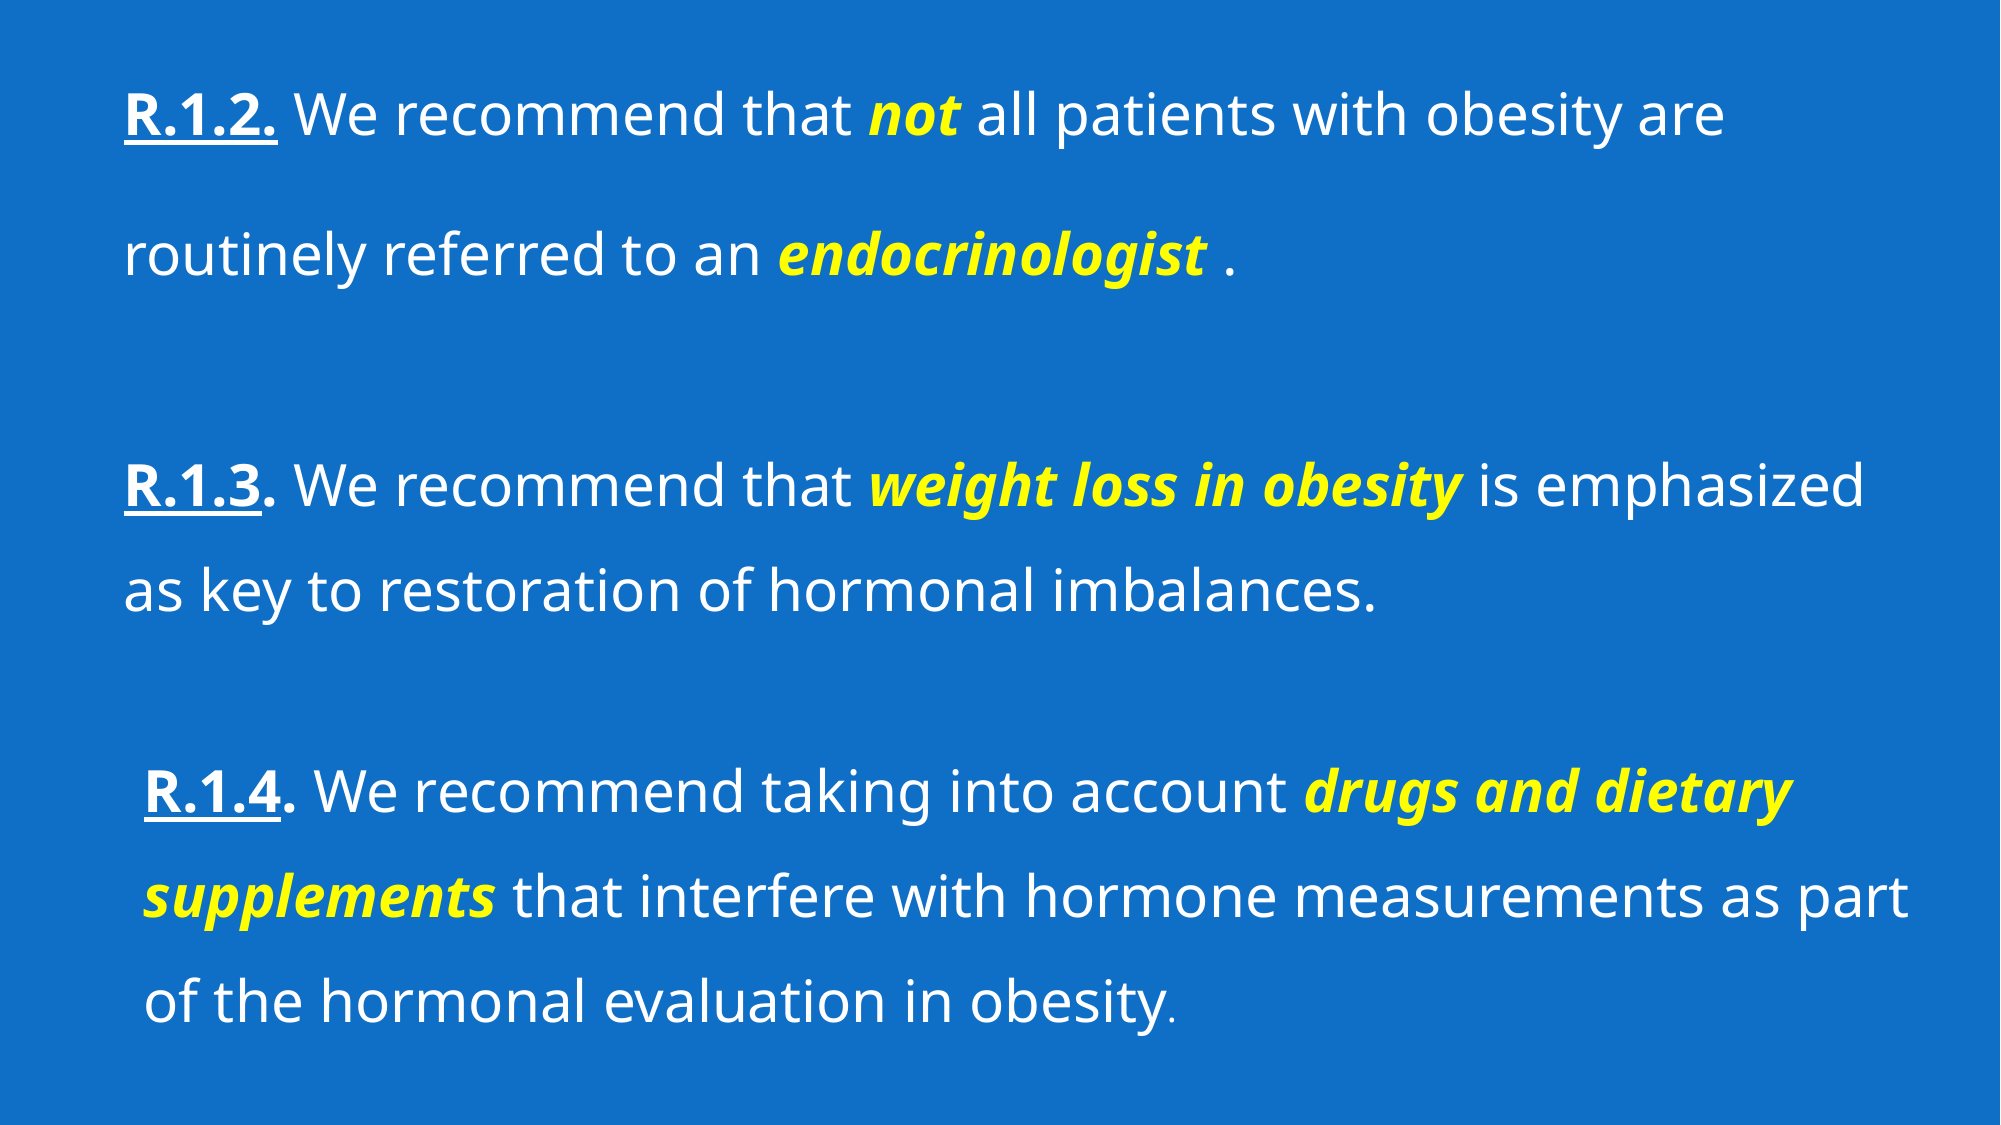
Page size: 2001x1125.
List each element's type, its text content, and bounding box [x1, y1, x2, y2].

text_box R.1.4. We recommend taking into account drugs and dietary supplements that interfere with hormone measurements as part of the hormonal evaluation in obesity. [128, 712, 1938, 1042]
text_box R.1.3. We recommend that weight loss in obesity is emphasized as key to restoration of hormonal imbalances. [109, 406, 1918, 631]
text_box R.1.2. We recommend that not all patients with obesity are routinely referred to an endocrinologist . [109, 0, 1958, 295]
